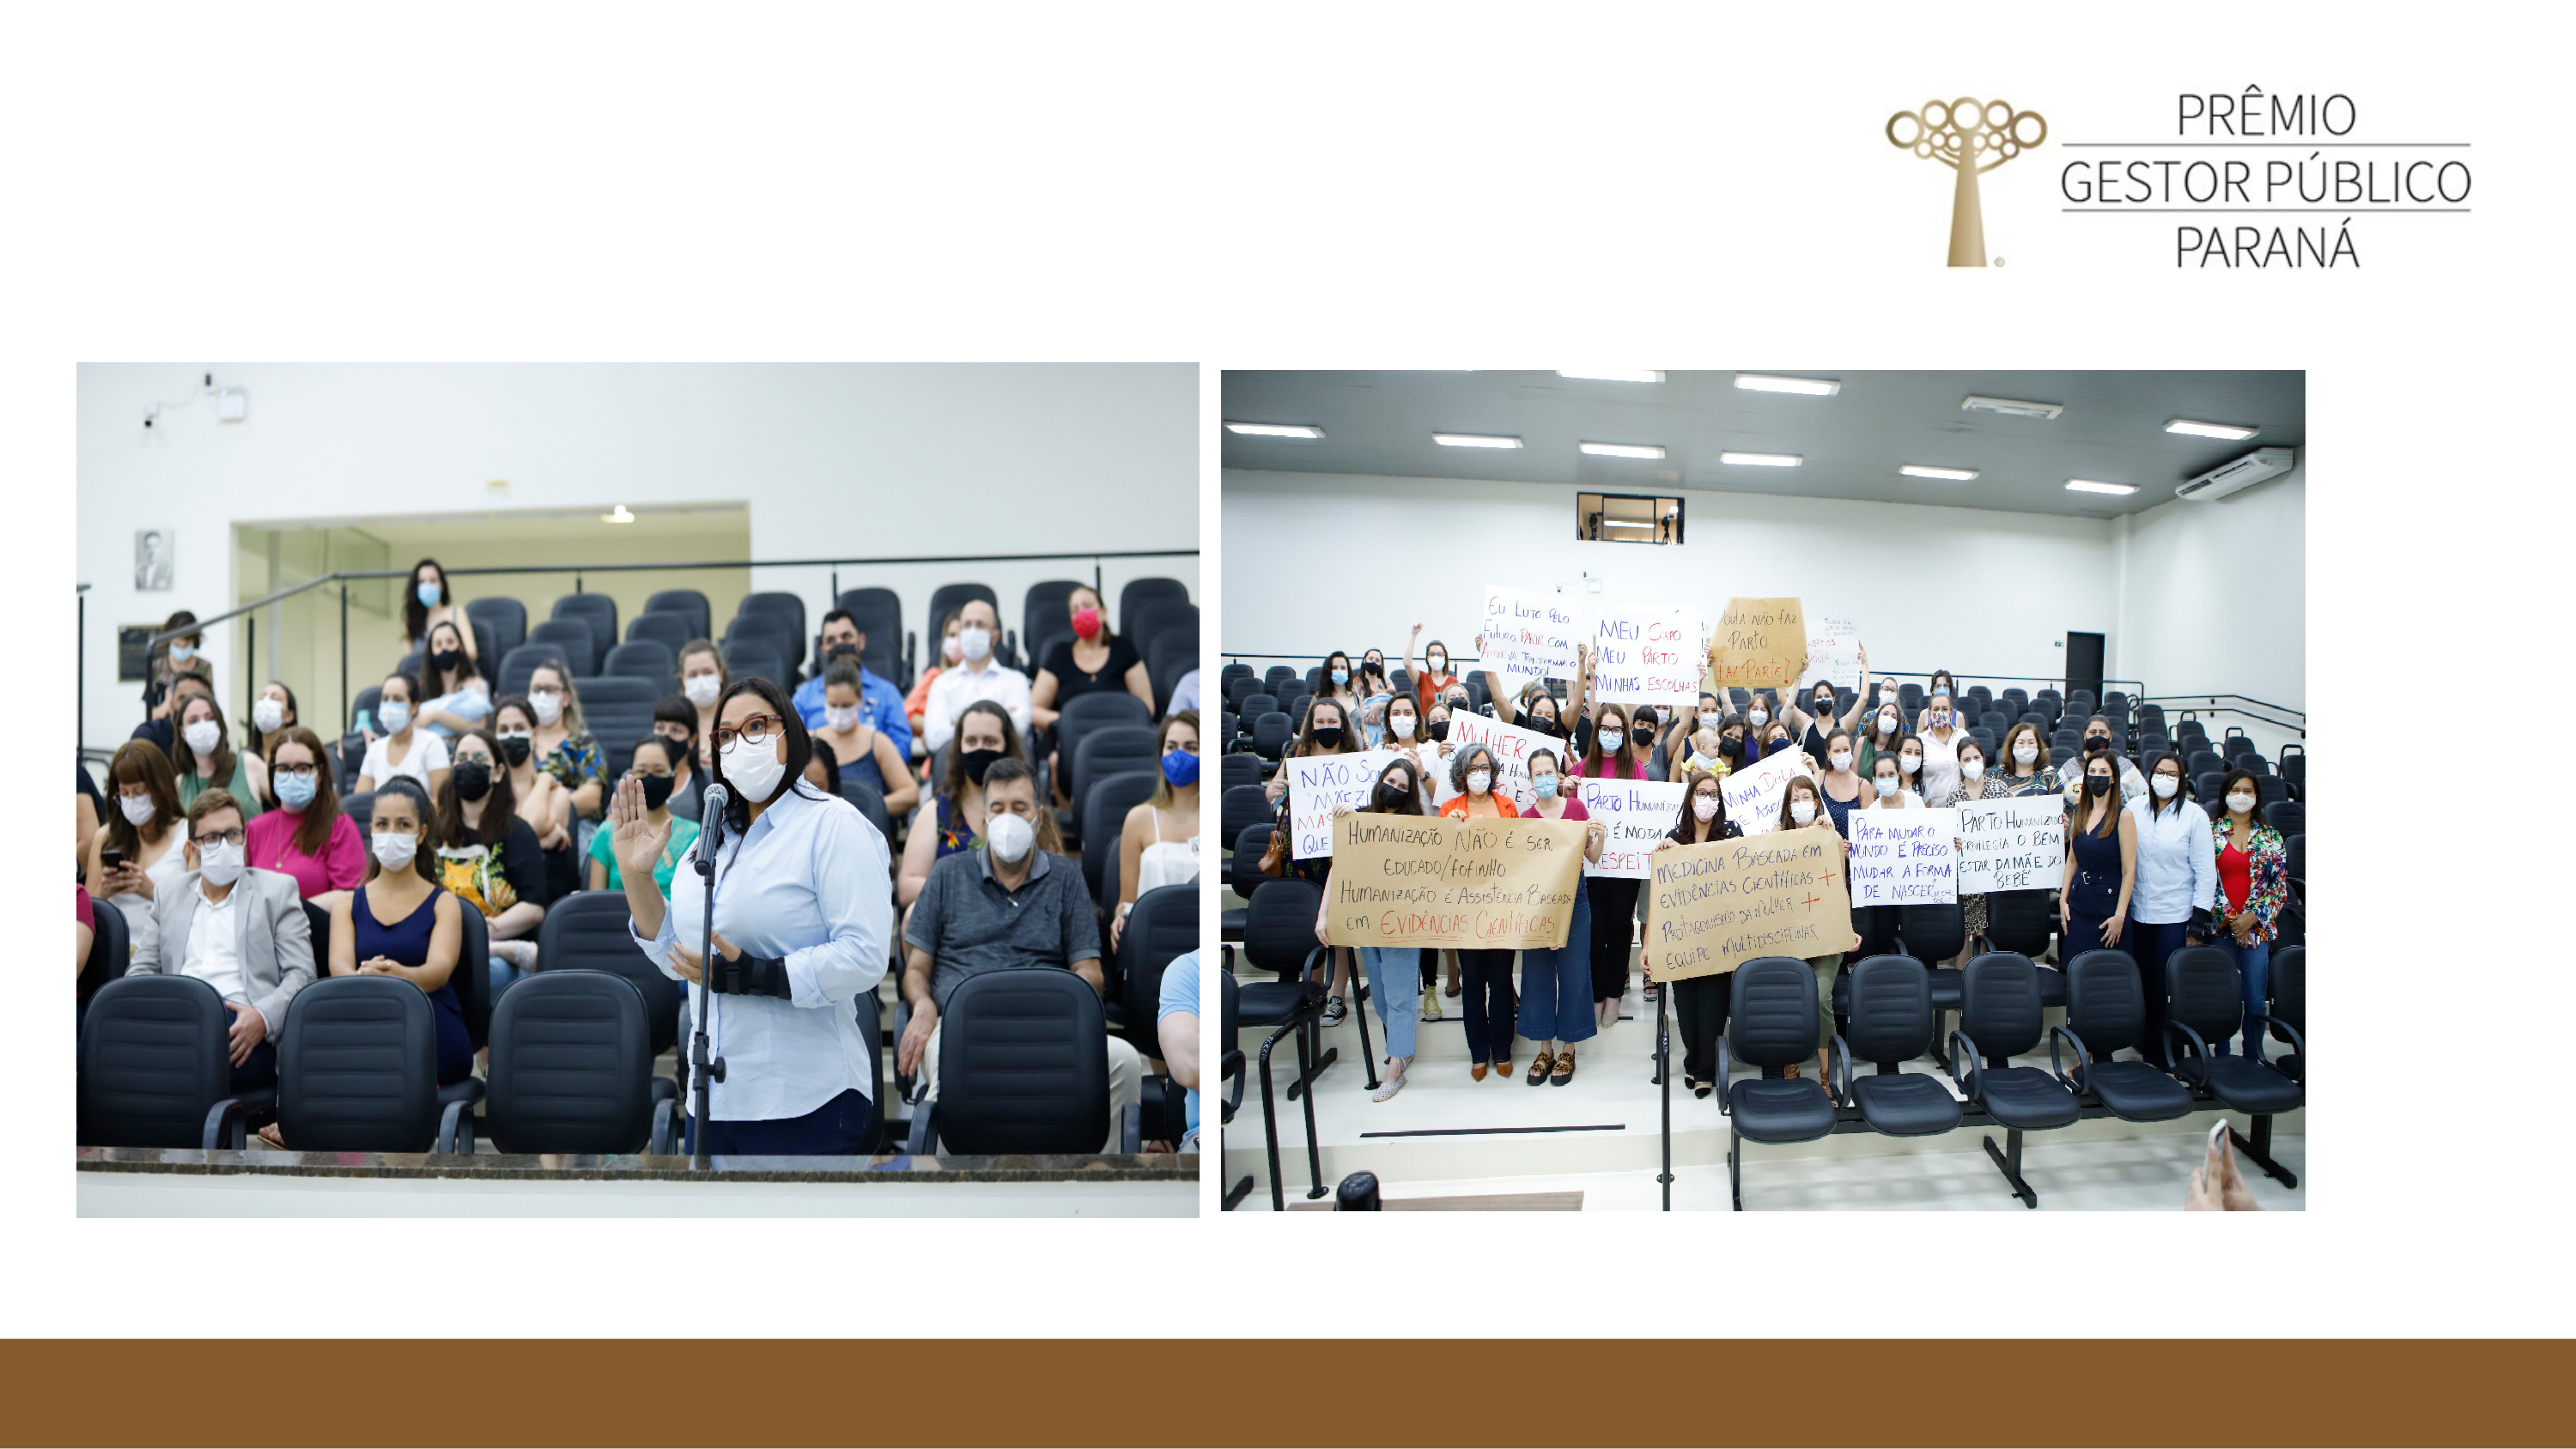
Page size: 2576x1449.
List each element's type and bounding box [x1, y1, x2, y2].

picture [1884, 83, 2471, 269]
picture [76, 362, 1200, 1218]
picture [1221, 370, 2306, 1211]
